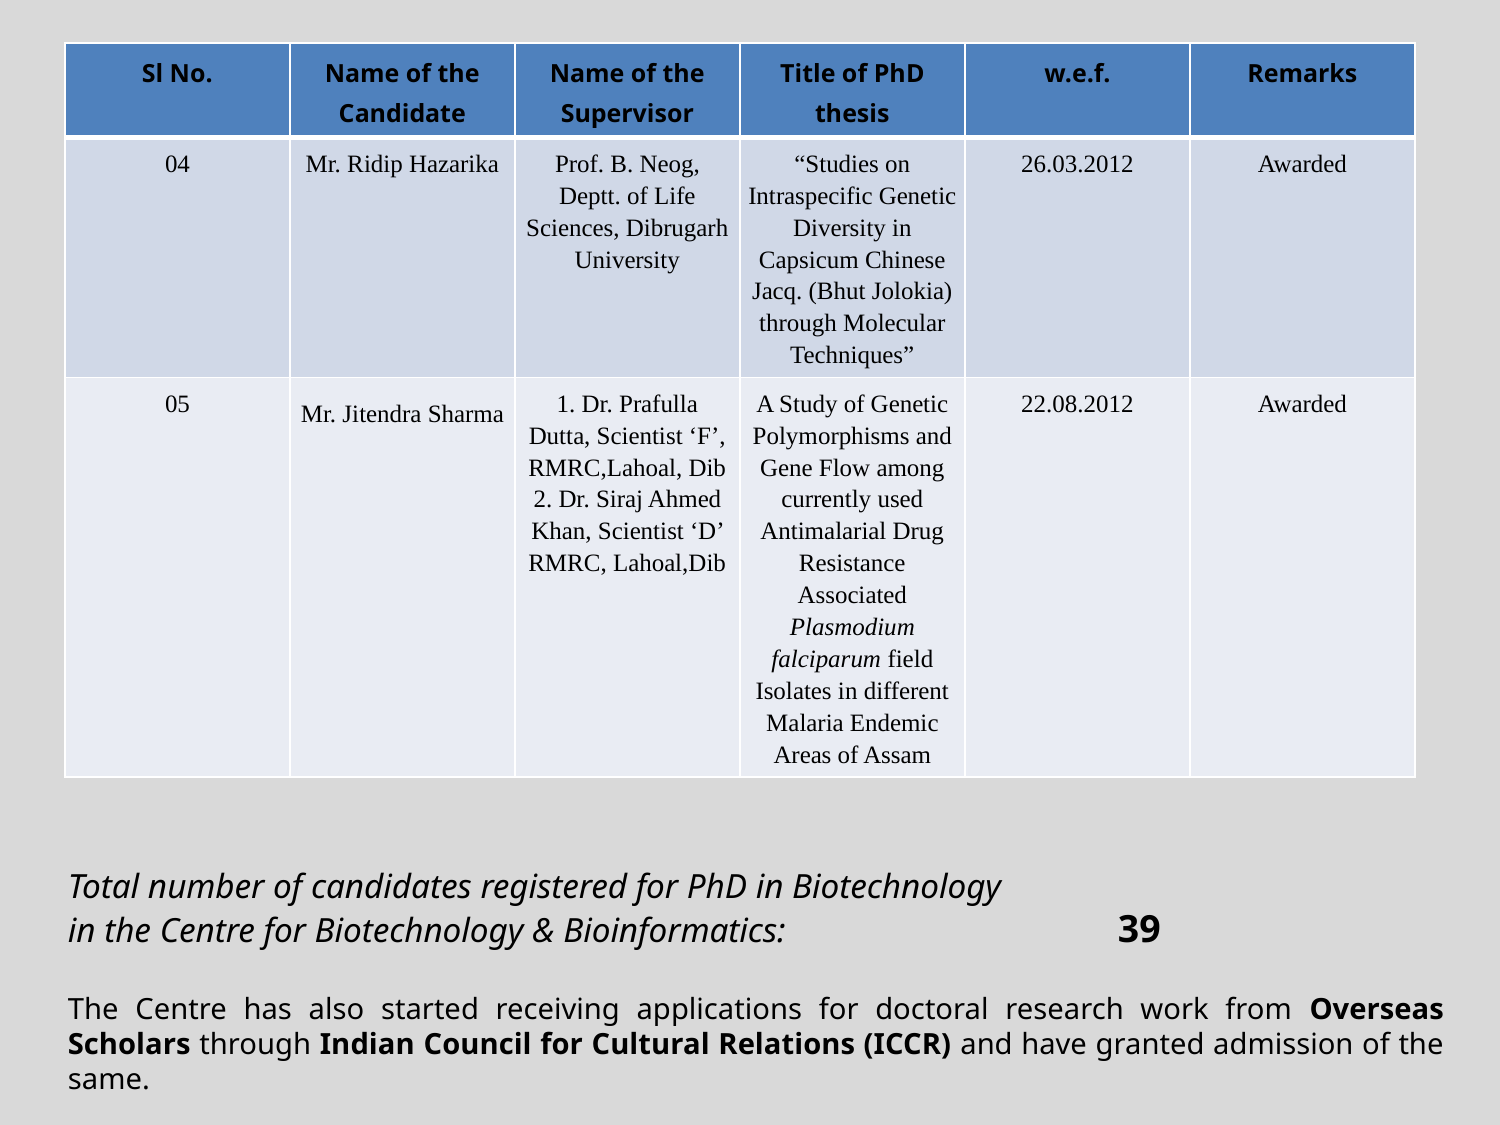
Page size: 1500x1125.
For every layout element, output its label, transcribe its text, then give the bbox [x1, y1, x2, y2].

table_cell 22.08.2012 [966, 378, 1189, 776]
table_cell “Studies on Intraspecific Genetic Diversity in Capsicum Chinese Jacq. (Bhut Jolokia) through Molecular Techniques” [741, 140, 964, 377]
table_cell 1. Dr. Prafulla Dutta, Scientist ‘F’, RMRC,Lahoal, Dib 2. Dr. Siraj Ahmed Khan, Scientist ‘D’ RMRC, Lahoal,Dib [516, 378, 739, 776]
table_header w.e.f. [966, 44, 1189, 135]
table_cell 05 [66, 378, 289, 776]
table_cell Mr. Ridip Hazarika [291, 140, 514, 377]
table_cell 26.03.2012 [966, 140, 1189, 377]
table_header Name of the Supervisor [516, 44, 739, 135]
table_cell Prof. B. Neog, Deptt. of Life Sciences, Dibrugarh University [516, 140, 739, 377]
table_cell 04 [66, 140, 289, 377]
table_header Sl No. [66, 44, 289, 135]
table_cell A Study of Genetic Polymorphisms and Gene Flow among currently used Antimalarial Drug Resistance Associated Plasmodium falciparum field Isolates in different Malaria Endemic Areas of Assam [741, 378, 964, 776]
table_cell Awarded [1191, 140, 1414, 377]
table_header Title of PhD thesis [741, 44, 964, 135]
table_header Name of the Candidate [291, 44, 514, 135]
text_box Total number of candidates registered for PhD in Biotechnology in the Centre for Biotechnology & Bioinformatics: 39 The Centre has also started receiving applications for doctoral research work from Overseas Scholars through Indian Council for Cultural Relations (ICCR) and have granted admission of the same. [53, 857, 1459, 1125]
table_cell Awarded [1191, 378, 1414, 776]
table_header Remarks [1191, 44, 1414, 135]
table_cell Mr. Jitendra Sharma [291, 378, 514, 776]
